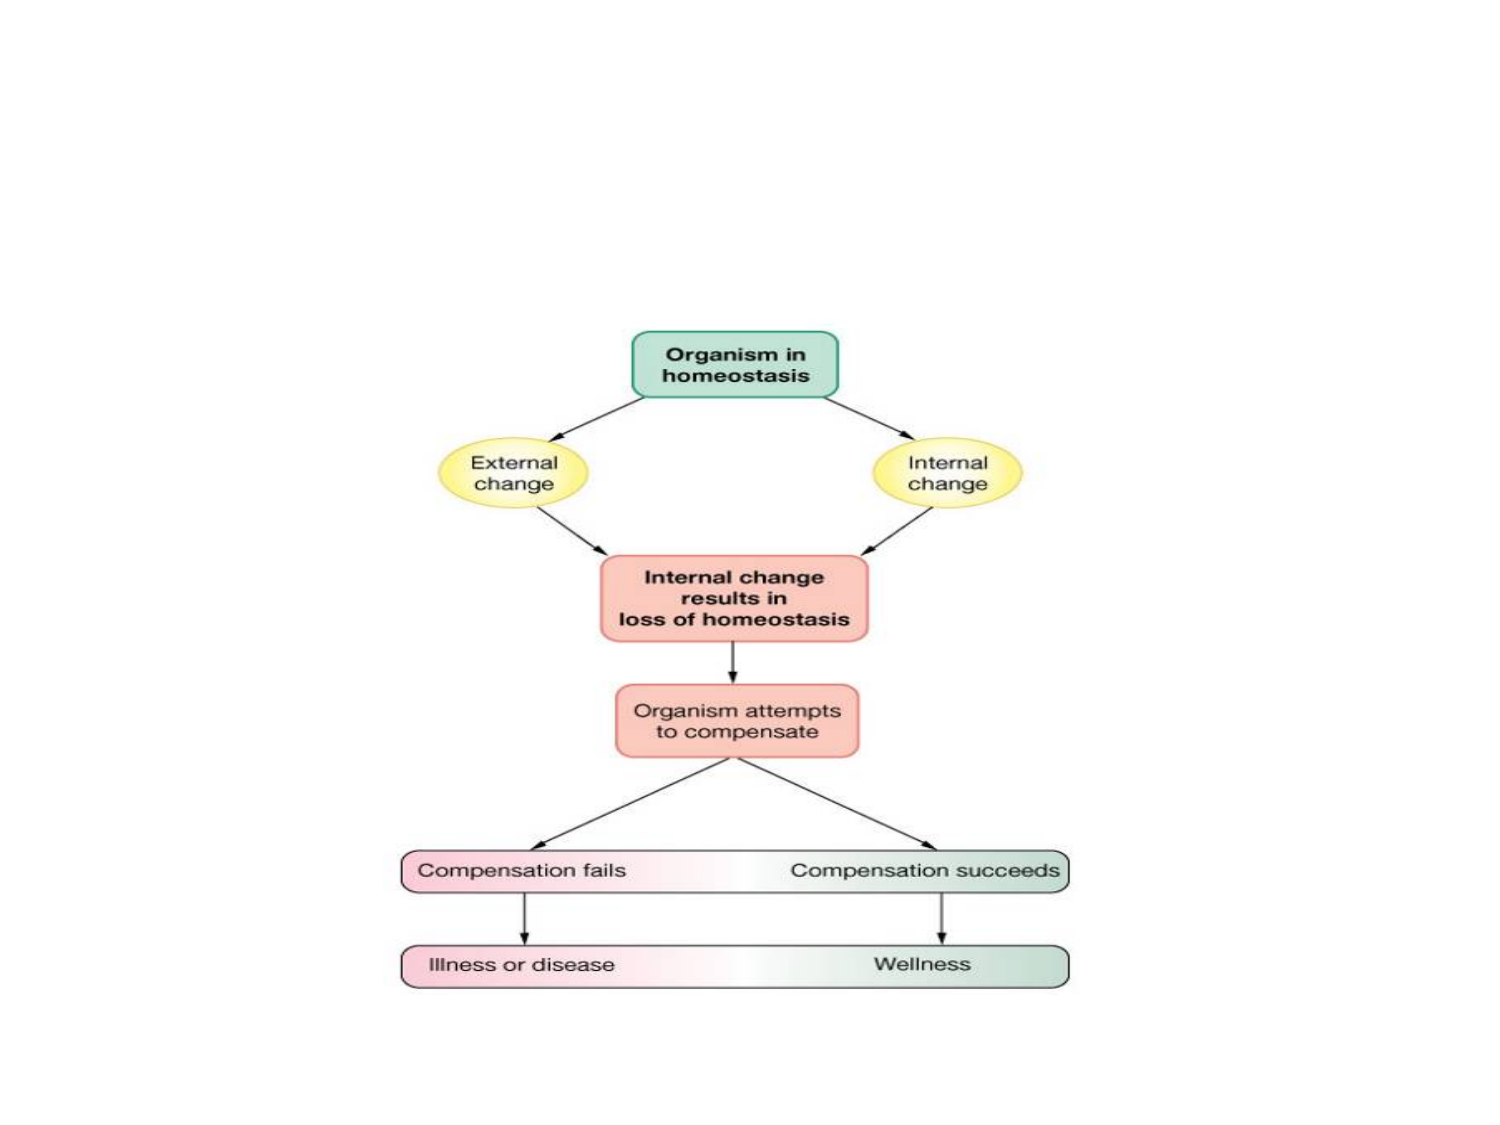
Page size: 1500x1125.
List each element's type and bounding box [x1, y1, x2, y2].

list [383, 318, 1080, 995]
